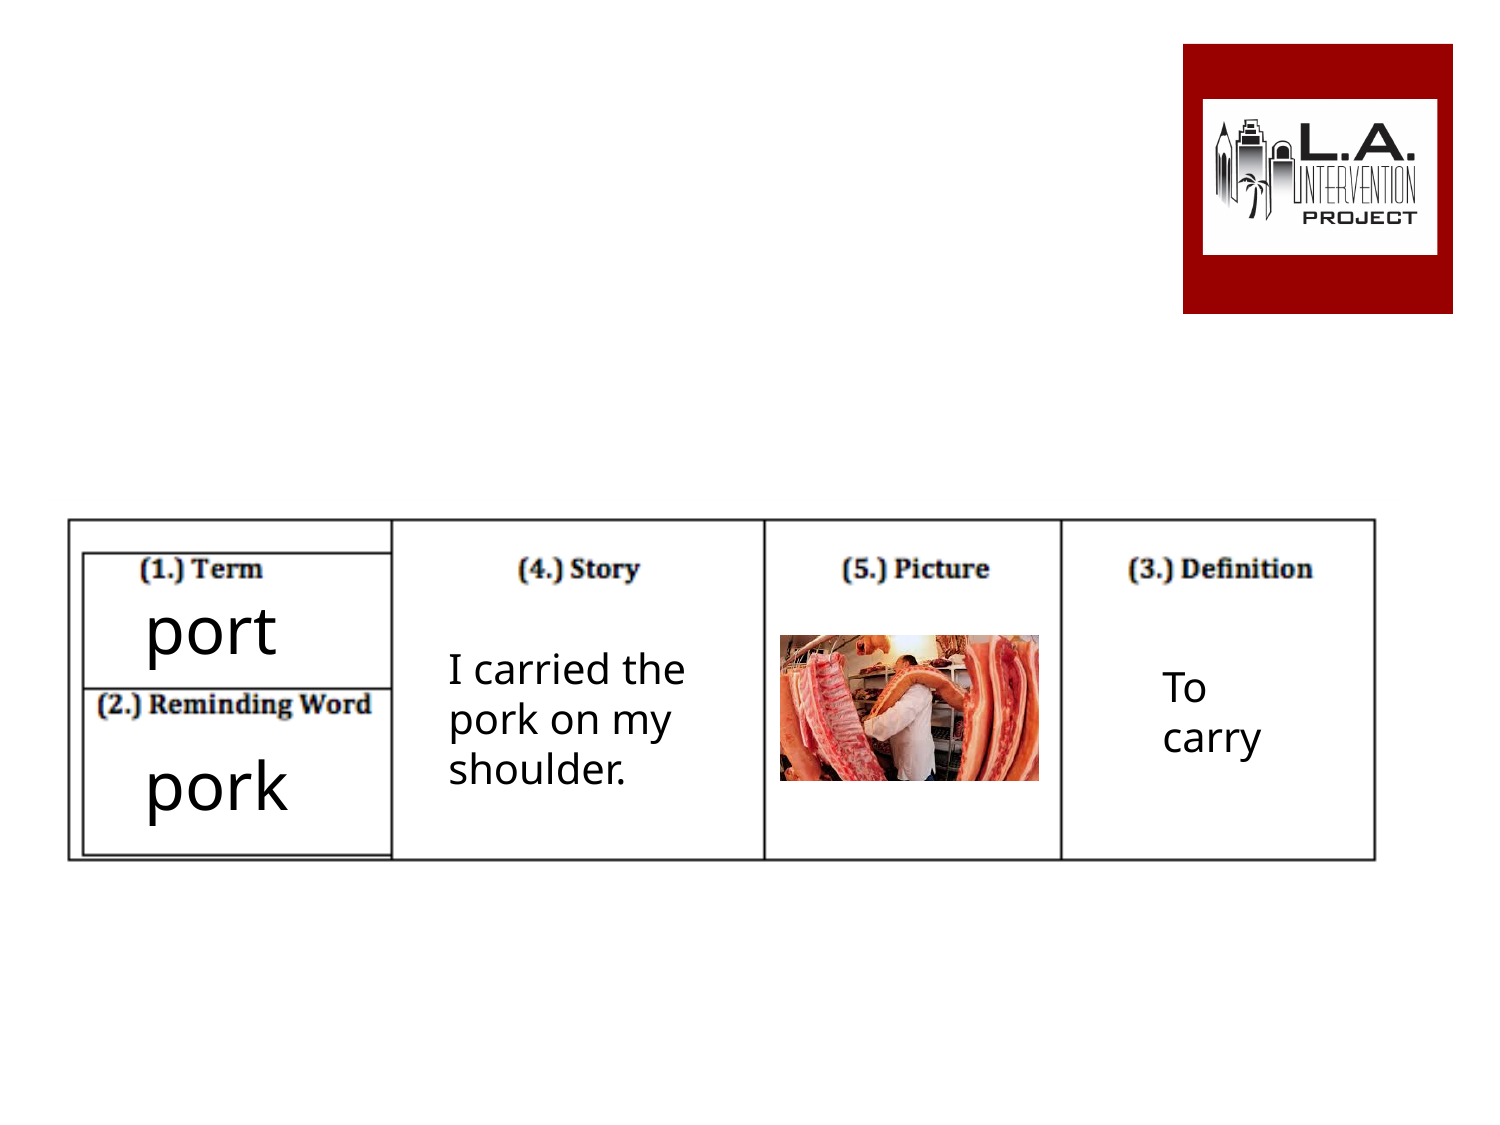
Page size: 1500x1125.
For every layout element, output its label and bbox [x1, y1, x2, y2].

picture [779, 634, 1040, 782]
picture [1202, 99, 1438, 255]
list [46, 321, 1398, 1065]
